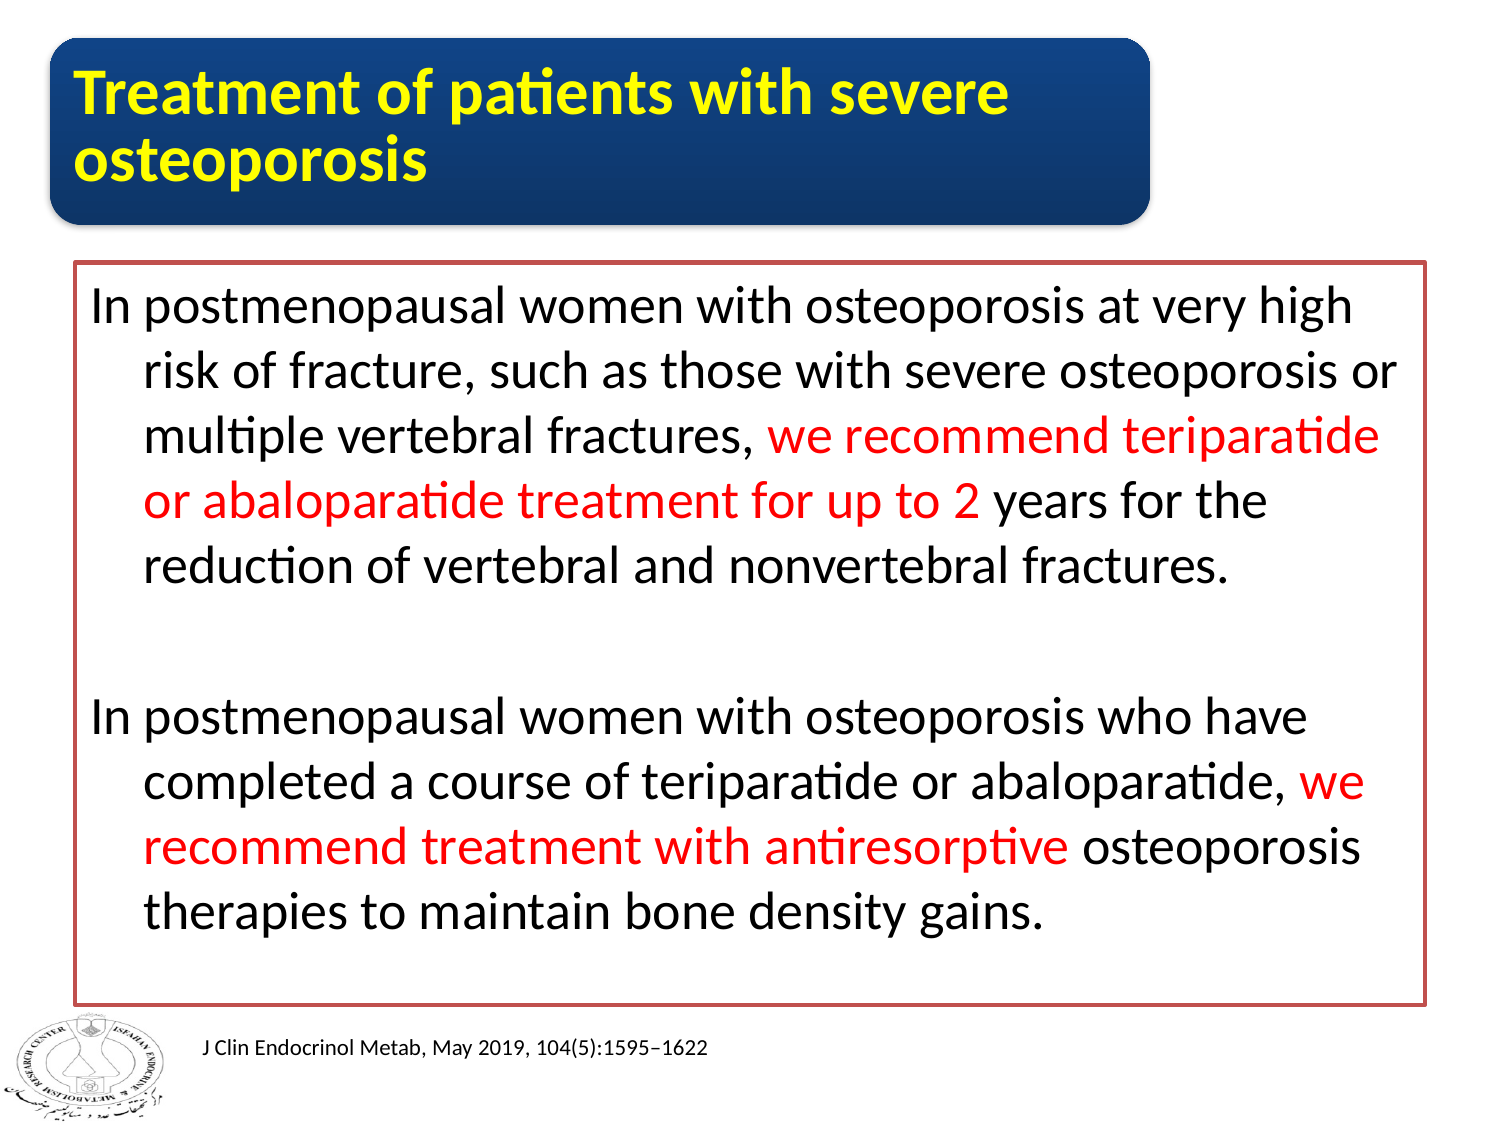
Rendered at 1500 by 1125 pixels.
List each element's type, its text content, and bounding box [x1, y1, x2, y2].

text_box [49, 37, 1151, 226]
text_box J Clin Endocrinol Metab, May 2019, 104(5):1595–1622 [185, 1023, 1440, 1069]
picture [0, 1012, 176, 1125]
list In postmenopausal women with osteoporosis at very high risk of fracture, such as those with severe osteoporosis or multiple vertebral fractures, we recommend teriparatide or abaloparatide treatment for up to 2 years for the reduction of vertebral and nonvertebral fractures. In postmenopausal women with osteoporosis who have completed a course of teriparatide or abaloparatide, we recommend treatment with antiresorptive osteoporosis therapies to maintain bone density gains. [73, 260, 1427, 1007]
